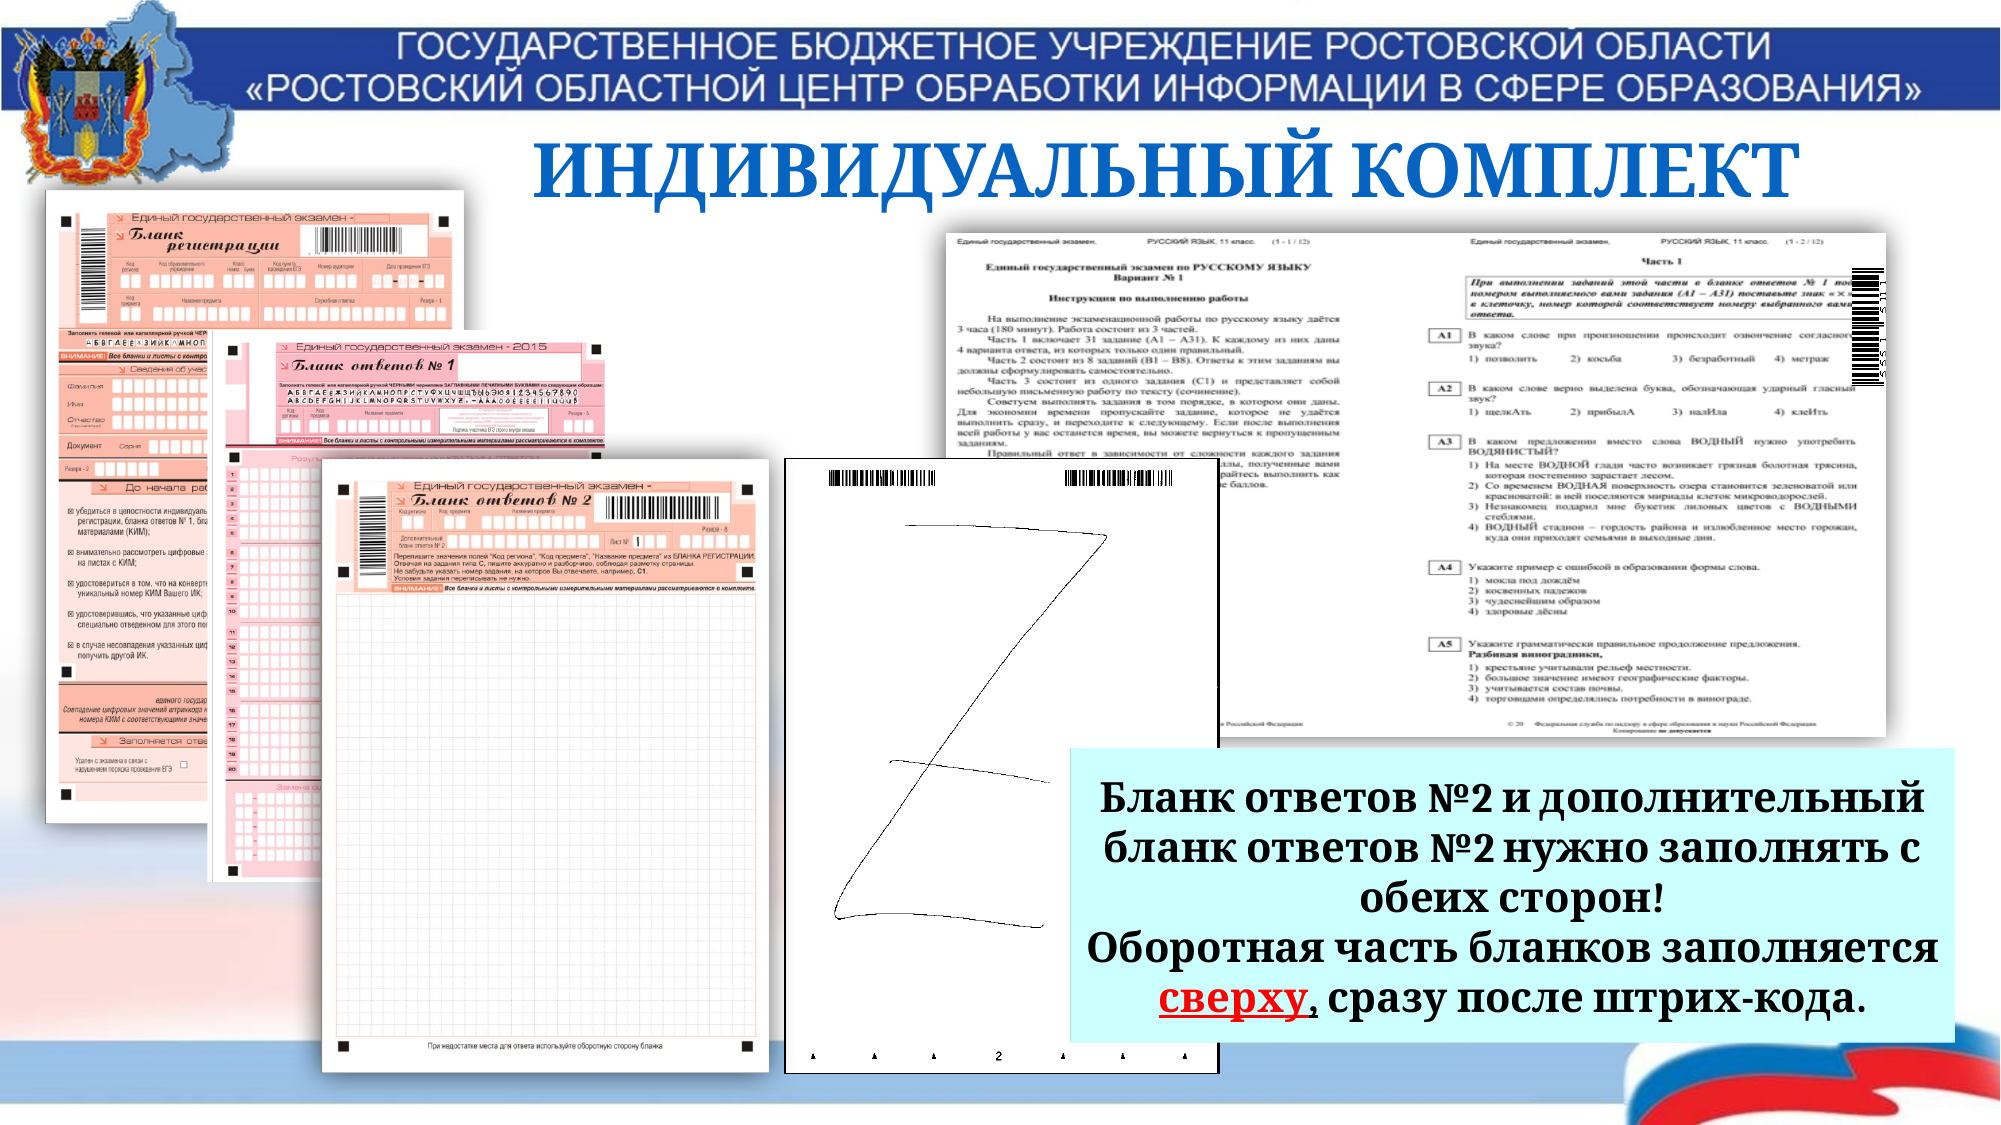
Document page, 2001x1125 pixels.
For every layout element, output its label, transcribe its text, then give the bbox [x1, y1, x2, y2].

text_box Бланк ответов №2 и дополнительный бланк ответов №2 нужно заполнять с обеих сторон! Оборотная часть бланков заполняется сверху, сразу после штрих-кода. [1219, 748, 1955, 1043]
text_box ИНДИВИДУАЛЬНЫЙ КОМПЛЕКТ [408, 115, 1925, 221]
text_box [946, 233, 1886, 737]
picture [0, 0, 2001, 1125]
